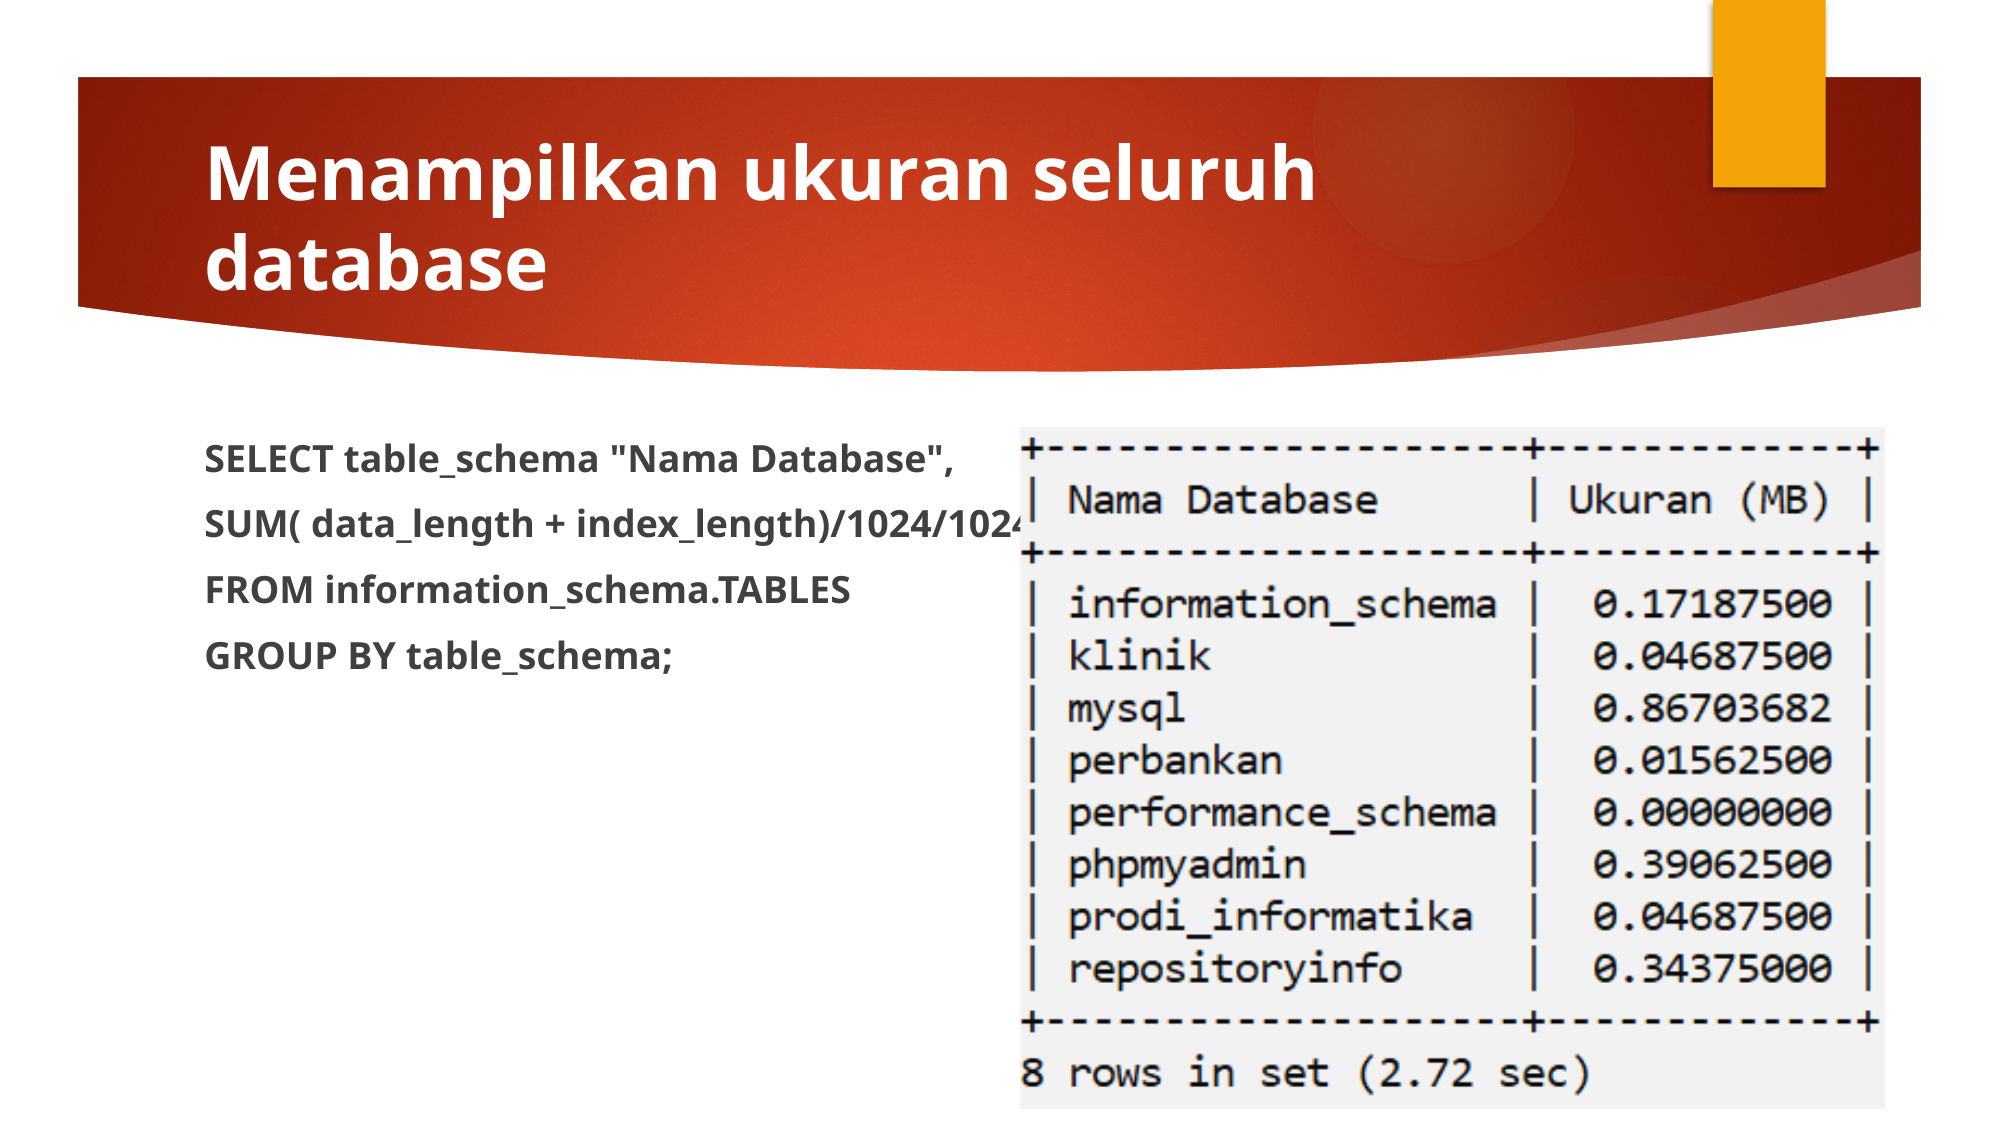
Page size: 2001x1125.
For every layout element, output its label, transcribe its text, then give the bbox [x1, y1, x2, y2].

picture [1020, 426, 1886, 1109]
list SELECT table_schema "Nama Database", SUM( data_length + index_length)/1024/1024 "Ukuran (MB)" FROM information_schema.TABLES GROUP BY table_schema; [189, 427, 1018, 988]
title Menampilkan ukuran seluruh database [189, 155, 1680, 275]
